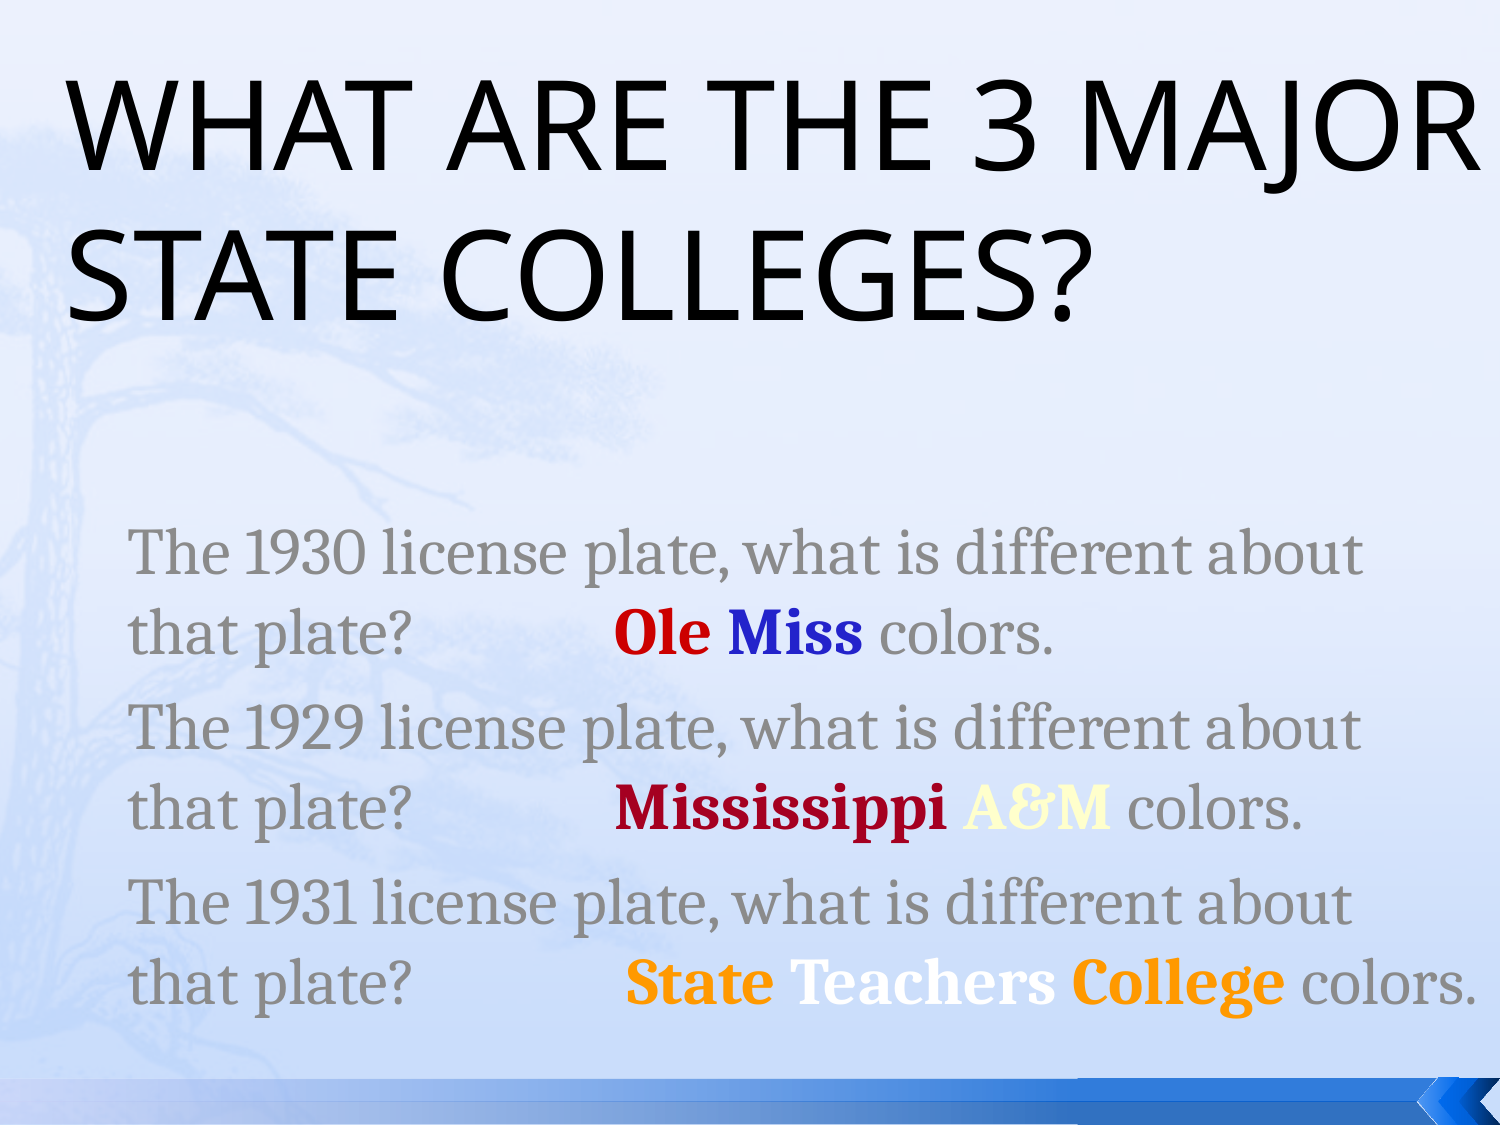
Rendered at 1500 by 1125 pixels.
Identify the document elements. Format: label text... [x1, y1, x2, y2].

text_box State Teachers College colors. [612, 900, 1500, 1025]
text_box The 1931 license plate, what is different about that plate? [112, 849, 1388, 1025]
text_box Ole Miss colors. [600, 575, 1163, 675]
text_box The 1929 license plate, what is different about that plate? [112, 675, 1388, 849]
text_box Mississippi A&M colors. [600, 737, 1375, 850]
title What are the 3 Major state Colleges? [50, 37, 1500, 261]
list The 1930 license plate, what is different about that plate? [112, 500, 1388, 675]
